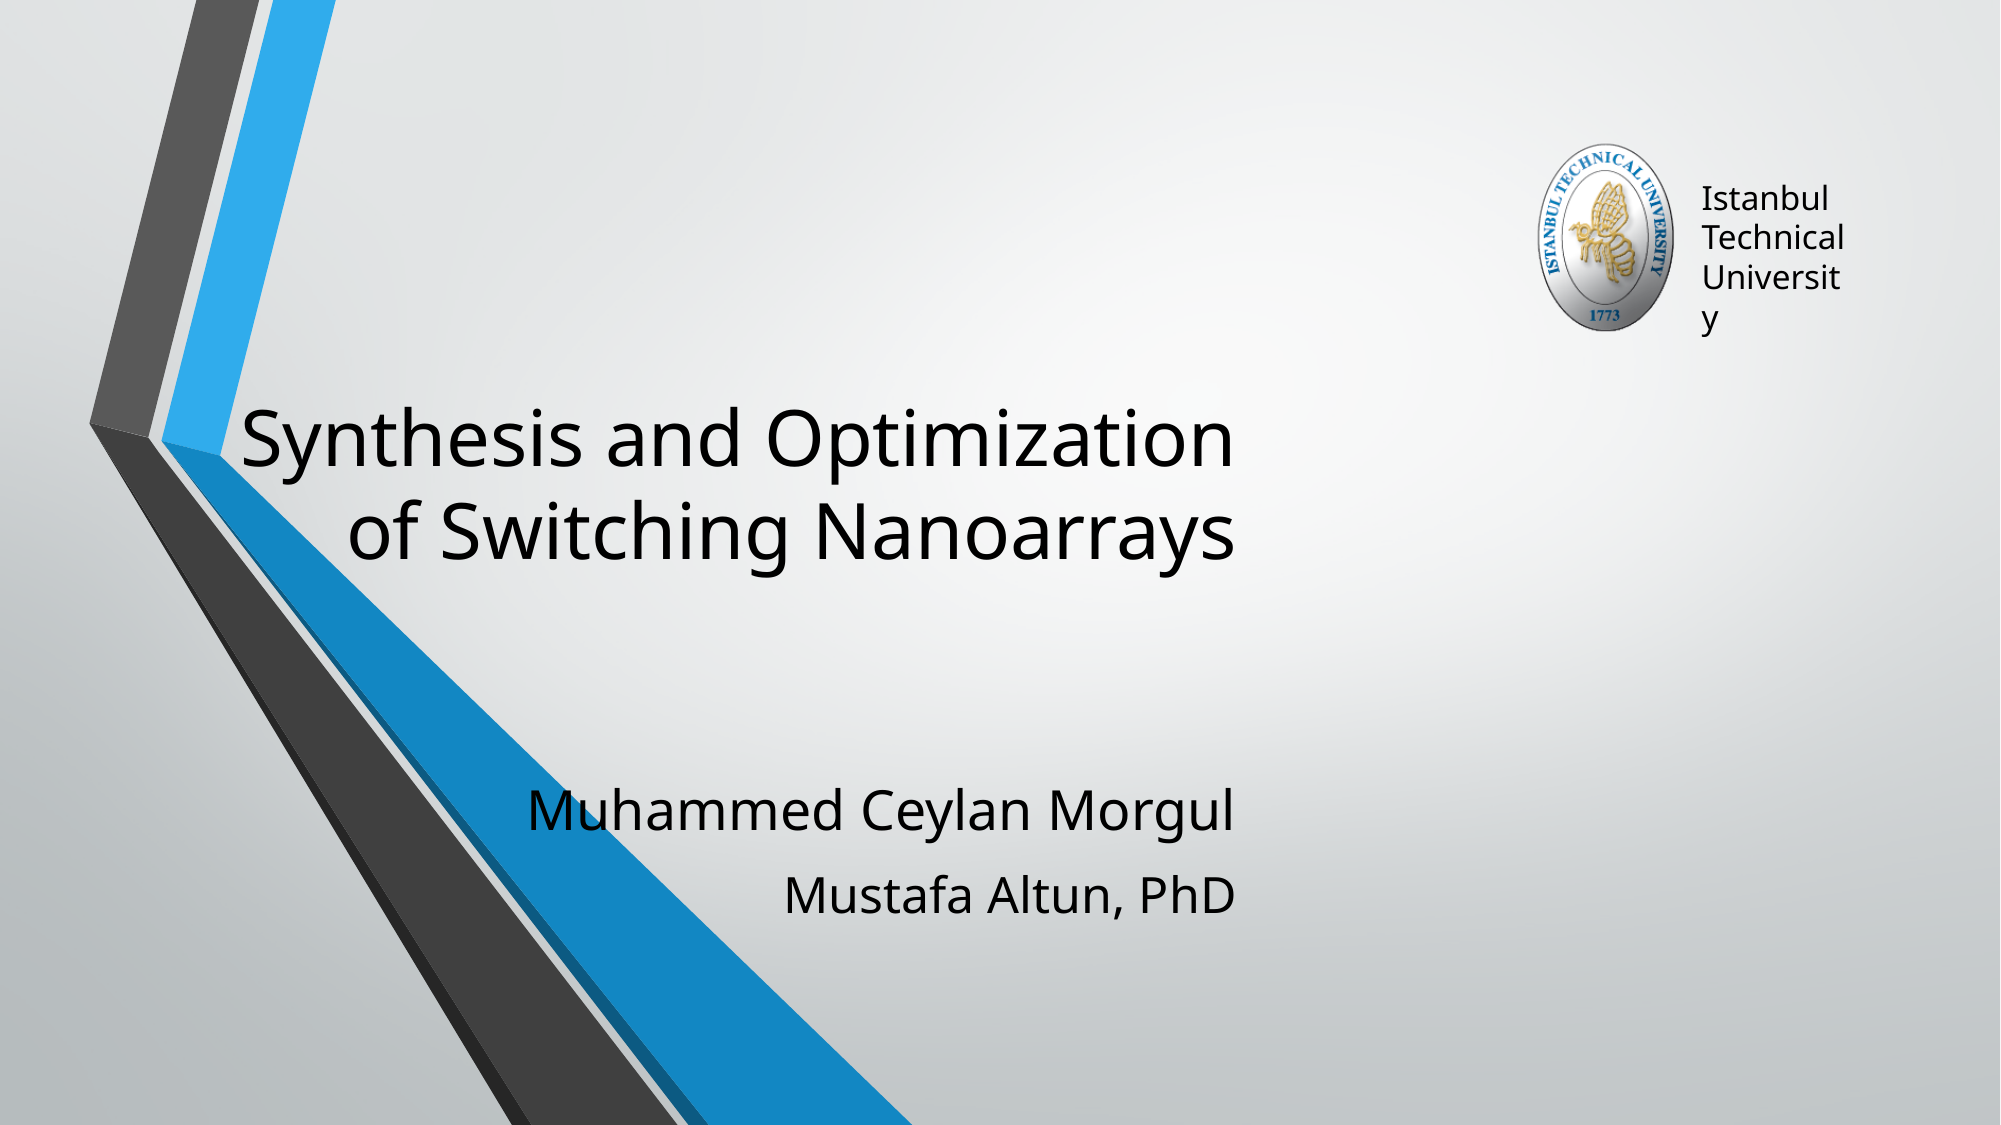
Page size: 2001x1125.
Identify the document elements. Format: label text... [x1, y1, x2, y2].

title Synthesis and Optimization of Switching Nanoarrays [196, 306, 1252, 583]
subtitle Muhammed Ceylan Morgul Mustafa Altun, PhD [117, 767, 1252, 939]
picture [1529, 135, 1688, 340]
text_box Istanbul Technical University [1686, 169, 1872, 344]
